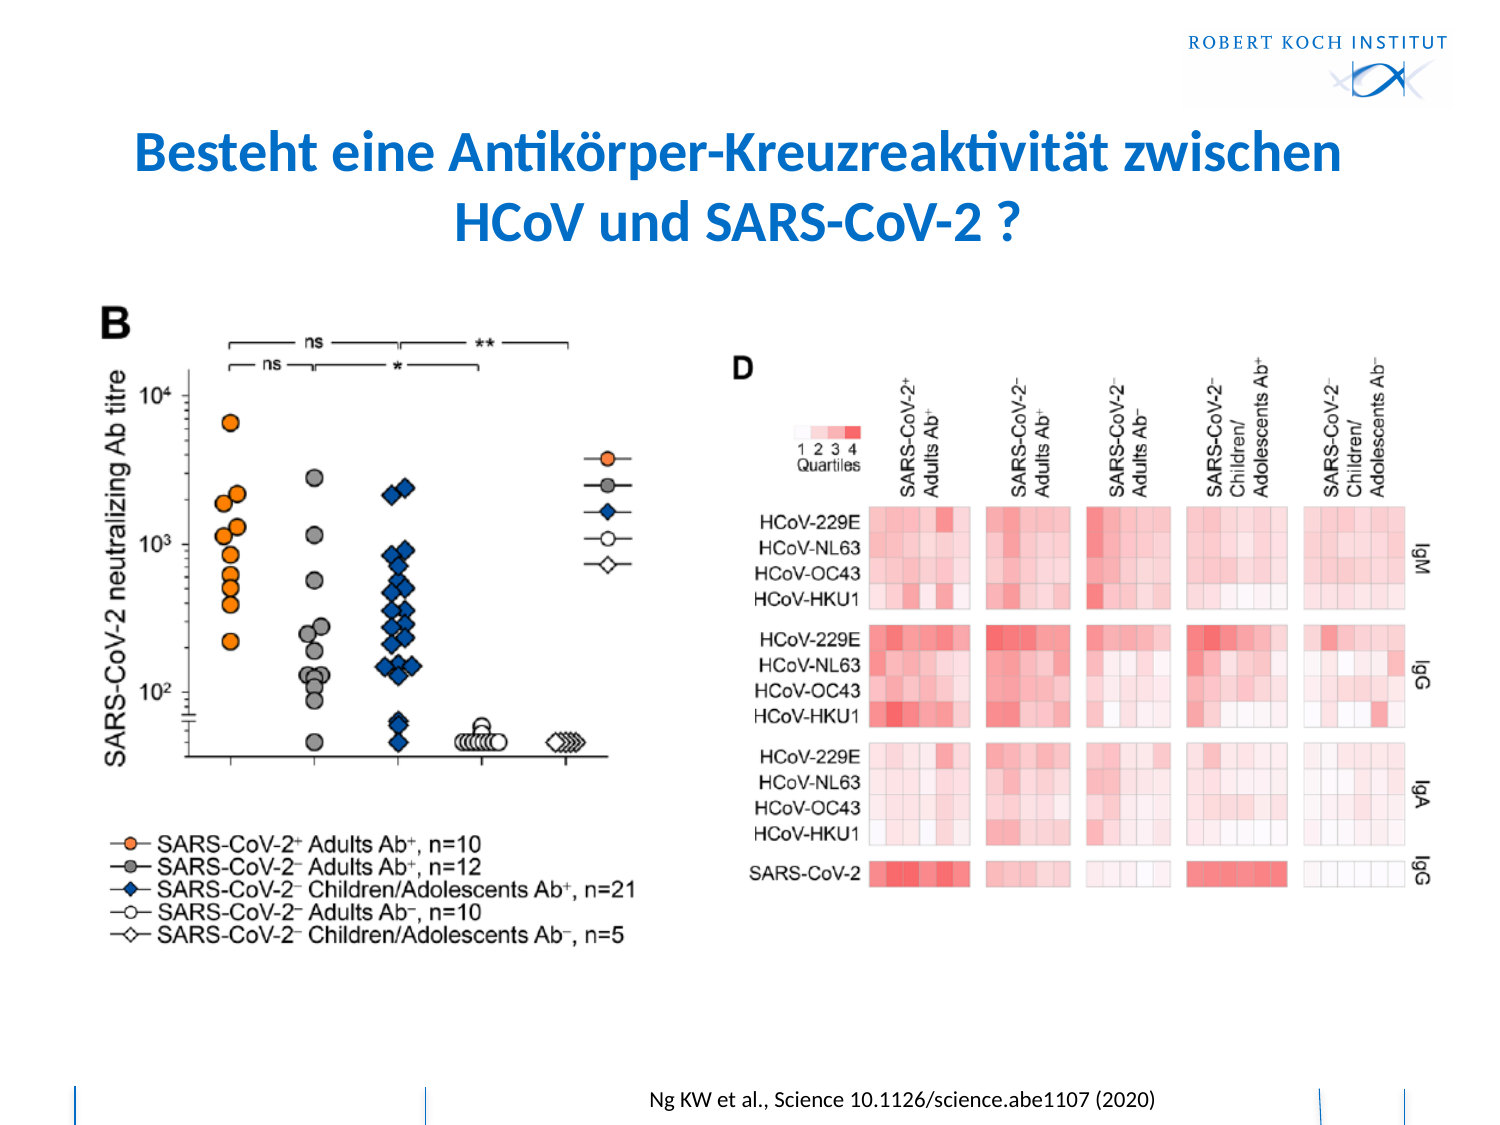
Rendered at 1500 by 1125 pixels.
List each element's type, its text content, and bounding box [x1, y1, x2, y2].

picture [67, 285, 680, 995]
picture [724, 339, 1442, 923]
title Besteht eine Antikörper-Kreuzreaktivität zwischen HCoV und SARS-CoV-2 ? [75, 113, 1403, 255]
text_box Ng KW et al., Science 10.1126/science.abe1107 (2020) [634, 1076, 1183, 1120]
picture [1182, 29, 1454, 109]
